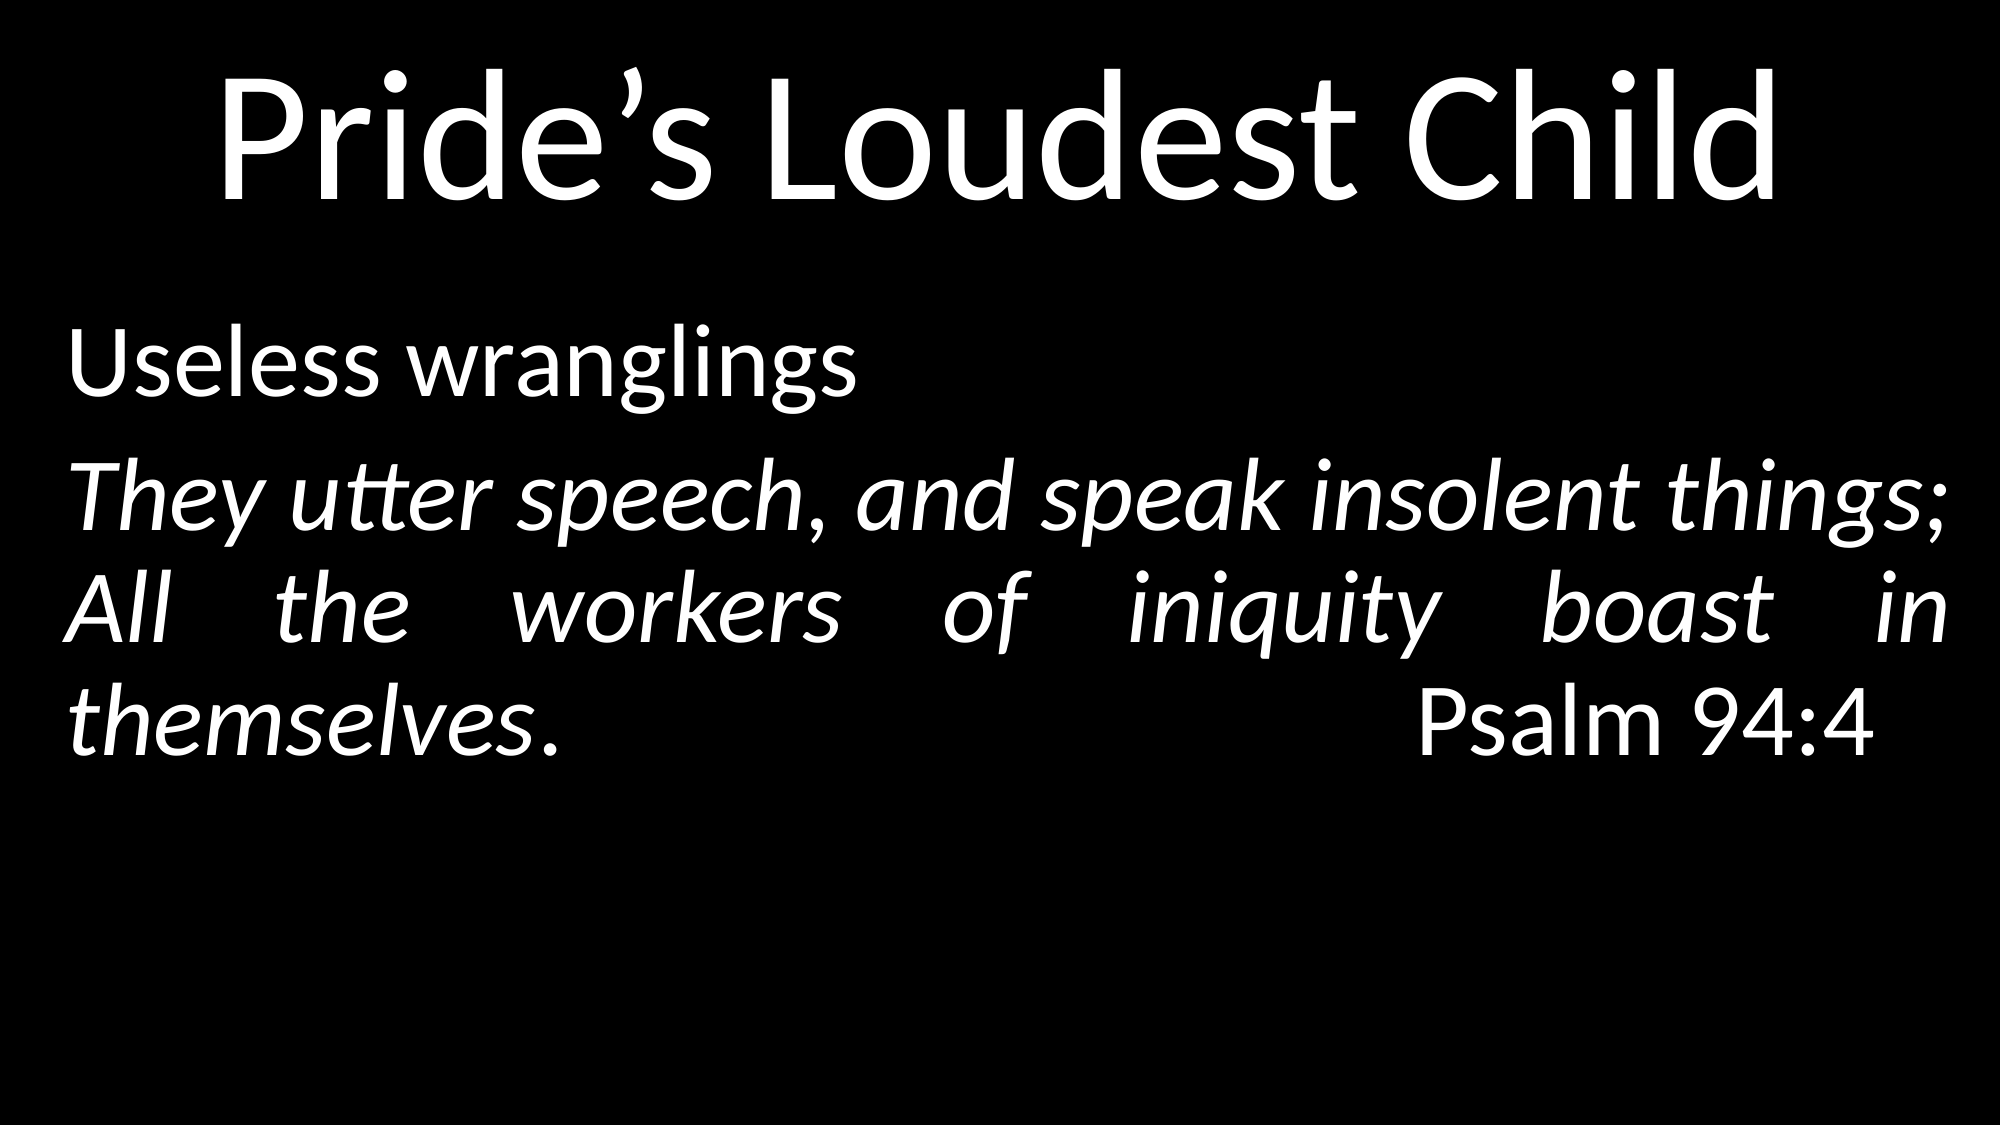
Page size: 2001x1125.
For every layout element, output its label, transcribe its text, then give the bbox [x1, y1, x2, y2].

title Pride’s Loudest Child [0, 0, 2000, 278]
list Useless wranglings They utter speech, and speak insolent things; All the workers of iniquity boast in themselves. Psalm 94:4 [50, 299, 1969, 1125]
